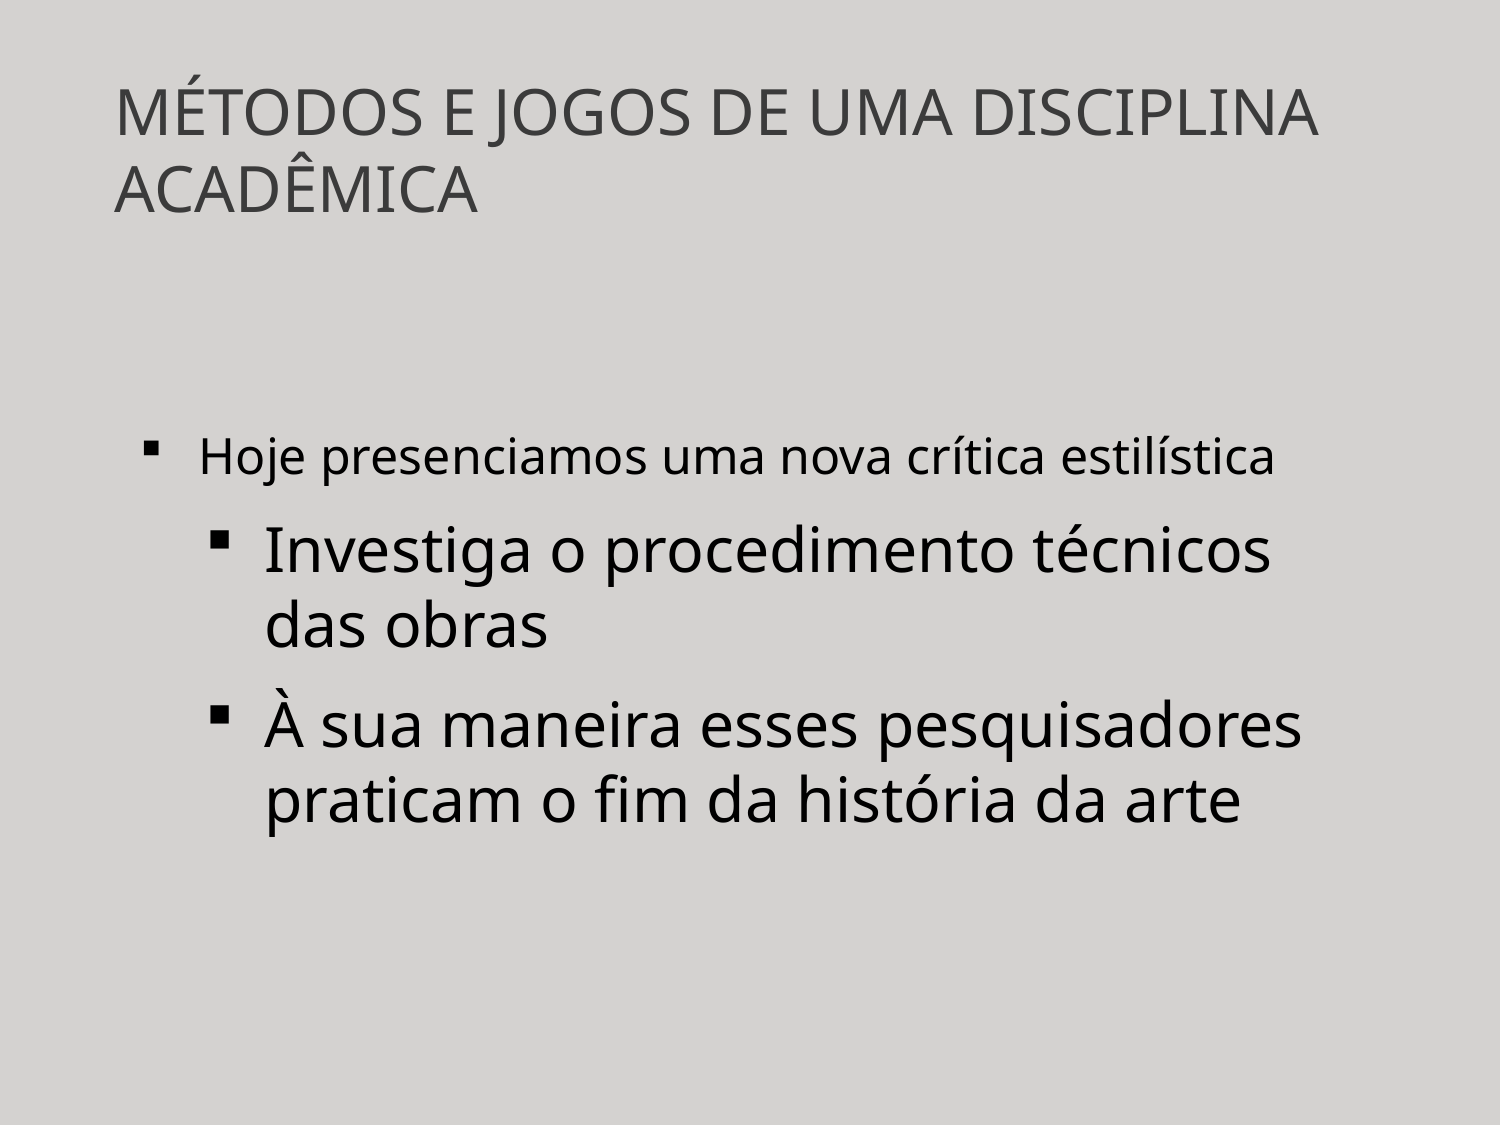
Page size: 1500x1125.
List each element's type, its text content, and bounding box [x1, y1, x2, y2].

title MÉTODOS E JOGOS DE UMA DISCIPLINA ACADÊmica [99, 62, 1475, 225]
list Hoje presenciamos uma nova crítica estilística Investiga o procedimento técnicos das obras À sua maneira esses pesquisadores praticam o fim da história da arte [125, 425, 1363, 563]
